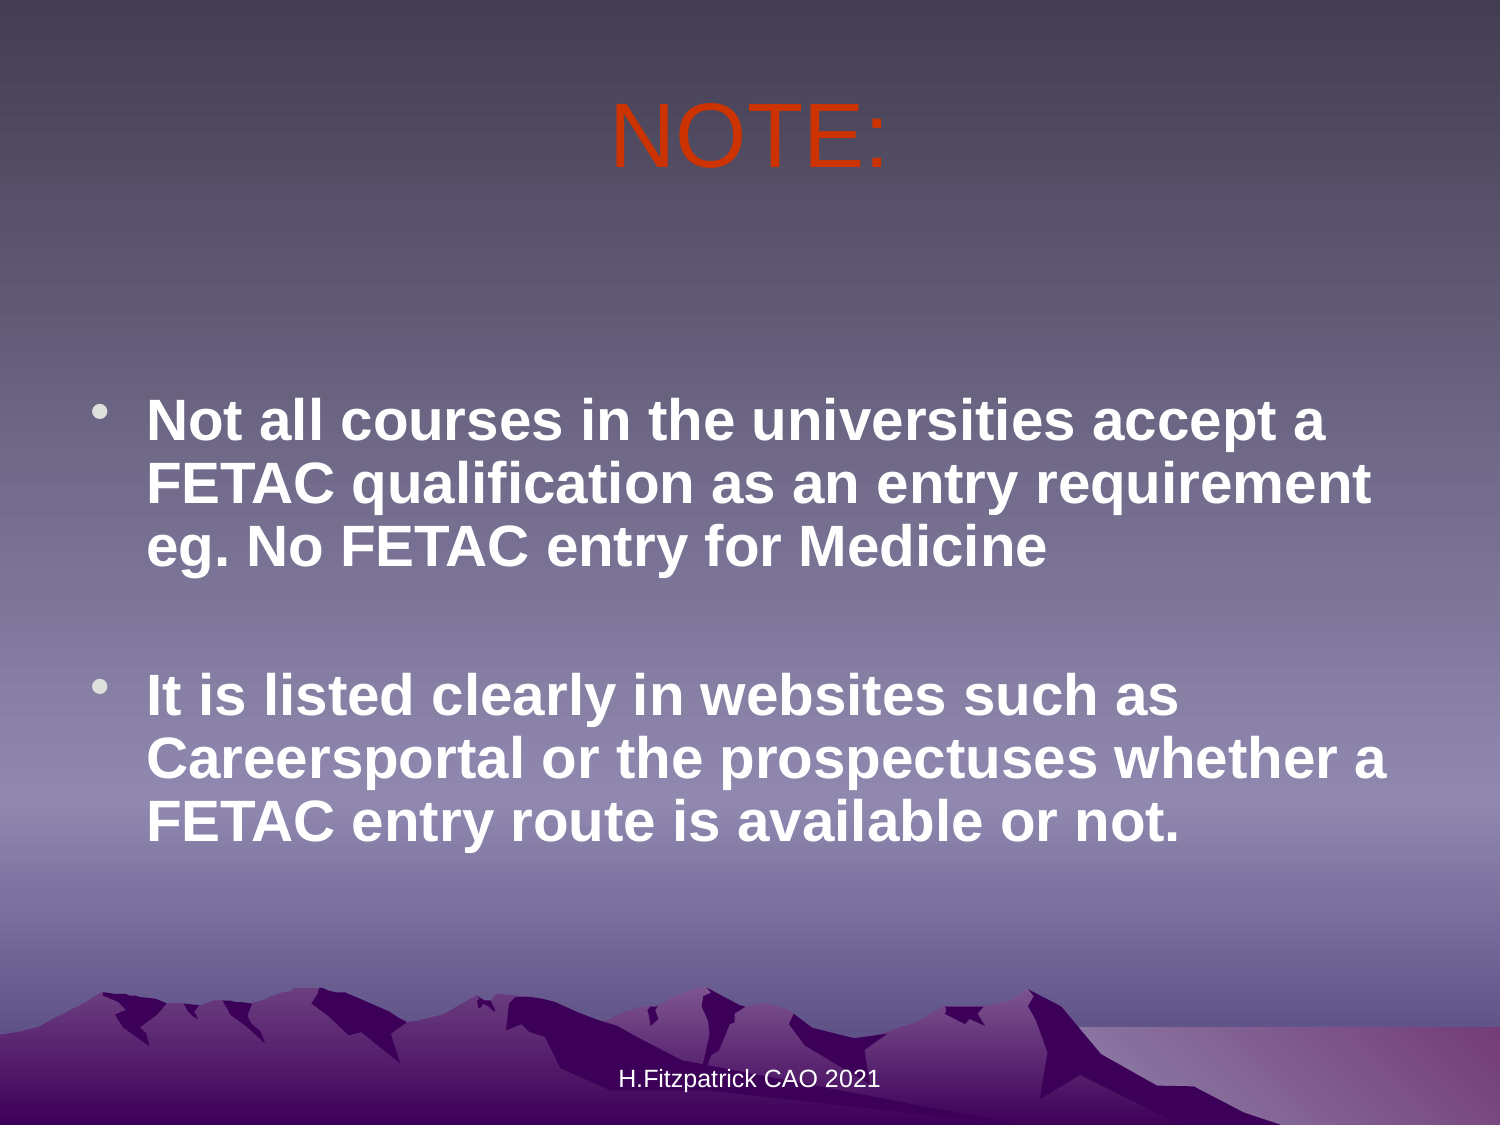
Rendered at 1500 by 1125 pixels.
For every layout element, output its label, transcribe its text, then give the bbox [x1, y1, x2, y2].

title NOTE: [75, 37, 1425, 225]
list Not all courses in the universities accept a FETAC qualification as an entry requirement eg. No FETAC entry for Medicine It is listed clearly in websites such as Careersportal or the prospectuses whether a FETAC entry route is available or not. [74, 262, 1426, 1001]
footer H.Fitzpatrick CAO 2021 [512, 1025, 988, 1100]
